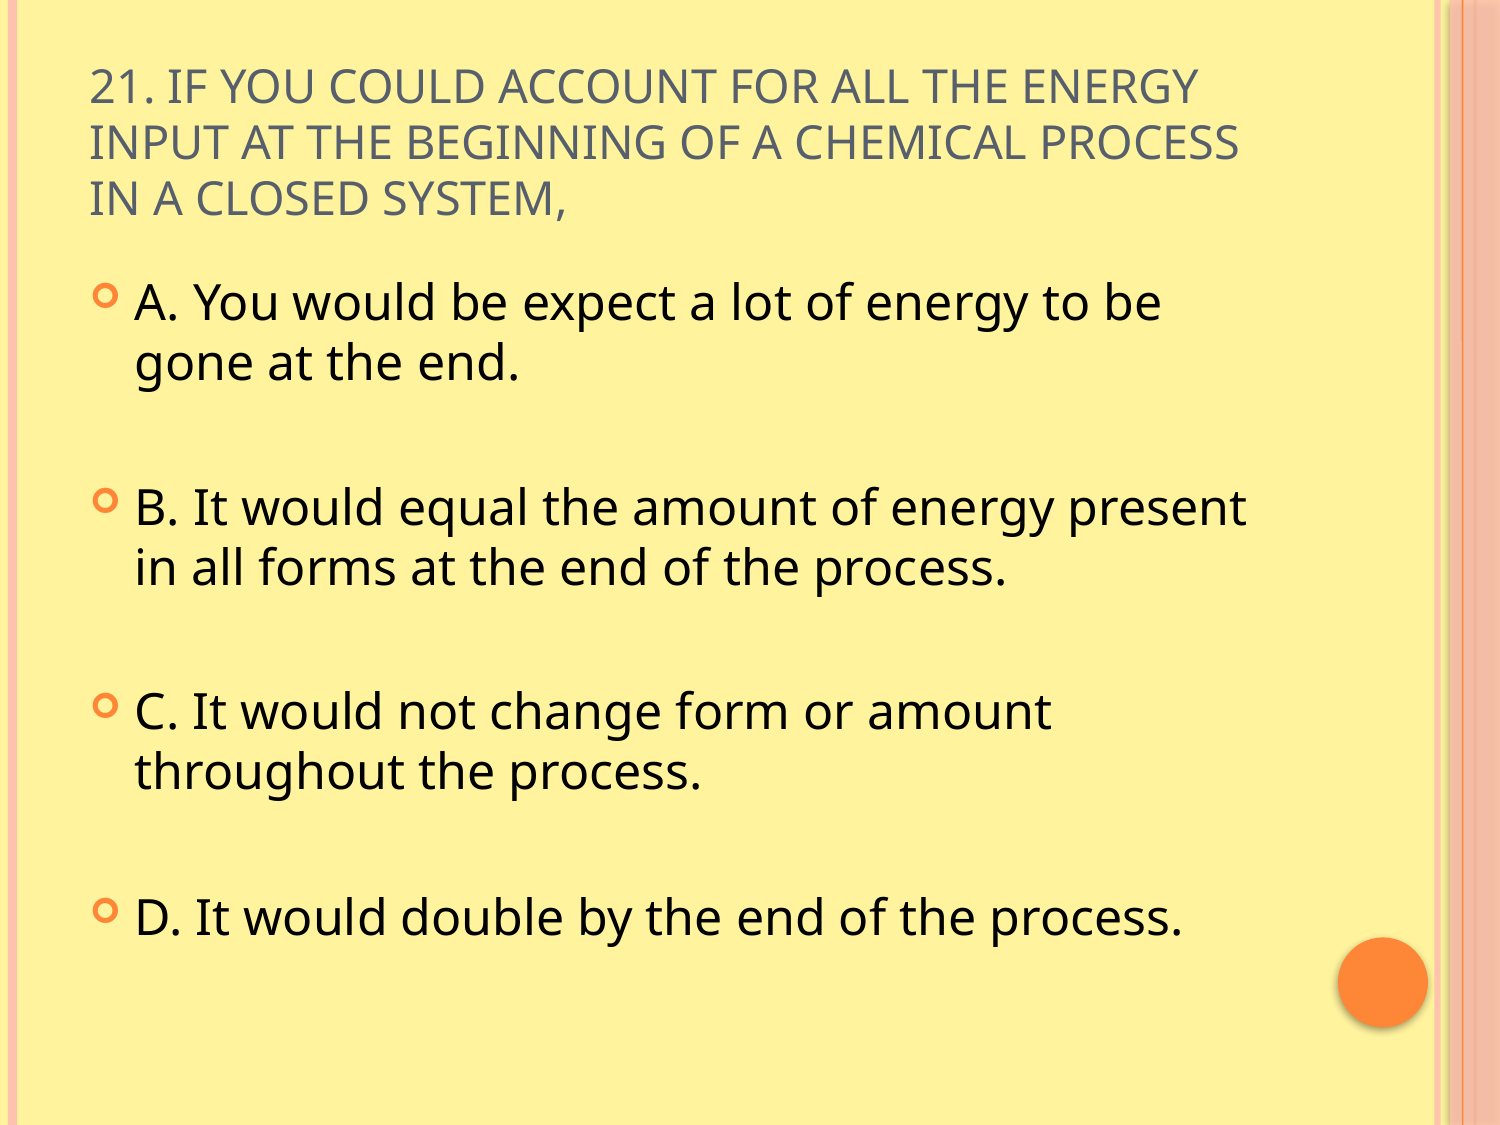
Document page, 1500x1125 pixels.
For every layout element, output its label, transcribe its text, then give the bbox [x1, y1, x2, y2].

list A. You would be expect a lot of energy to be gone at the end. B. It would equal the amount of energy present in all forms at the end of the process. C. It would not change form or amount throughout the process. D. It would double by the end of the process. [75, 262, 1300, 1062]
title 21. If you could account for all the energy input at the beginning of a chemical process in a closed system, [75, 45, 1300, 233]
